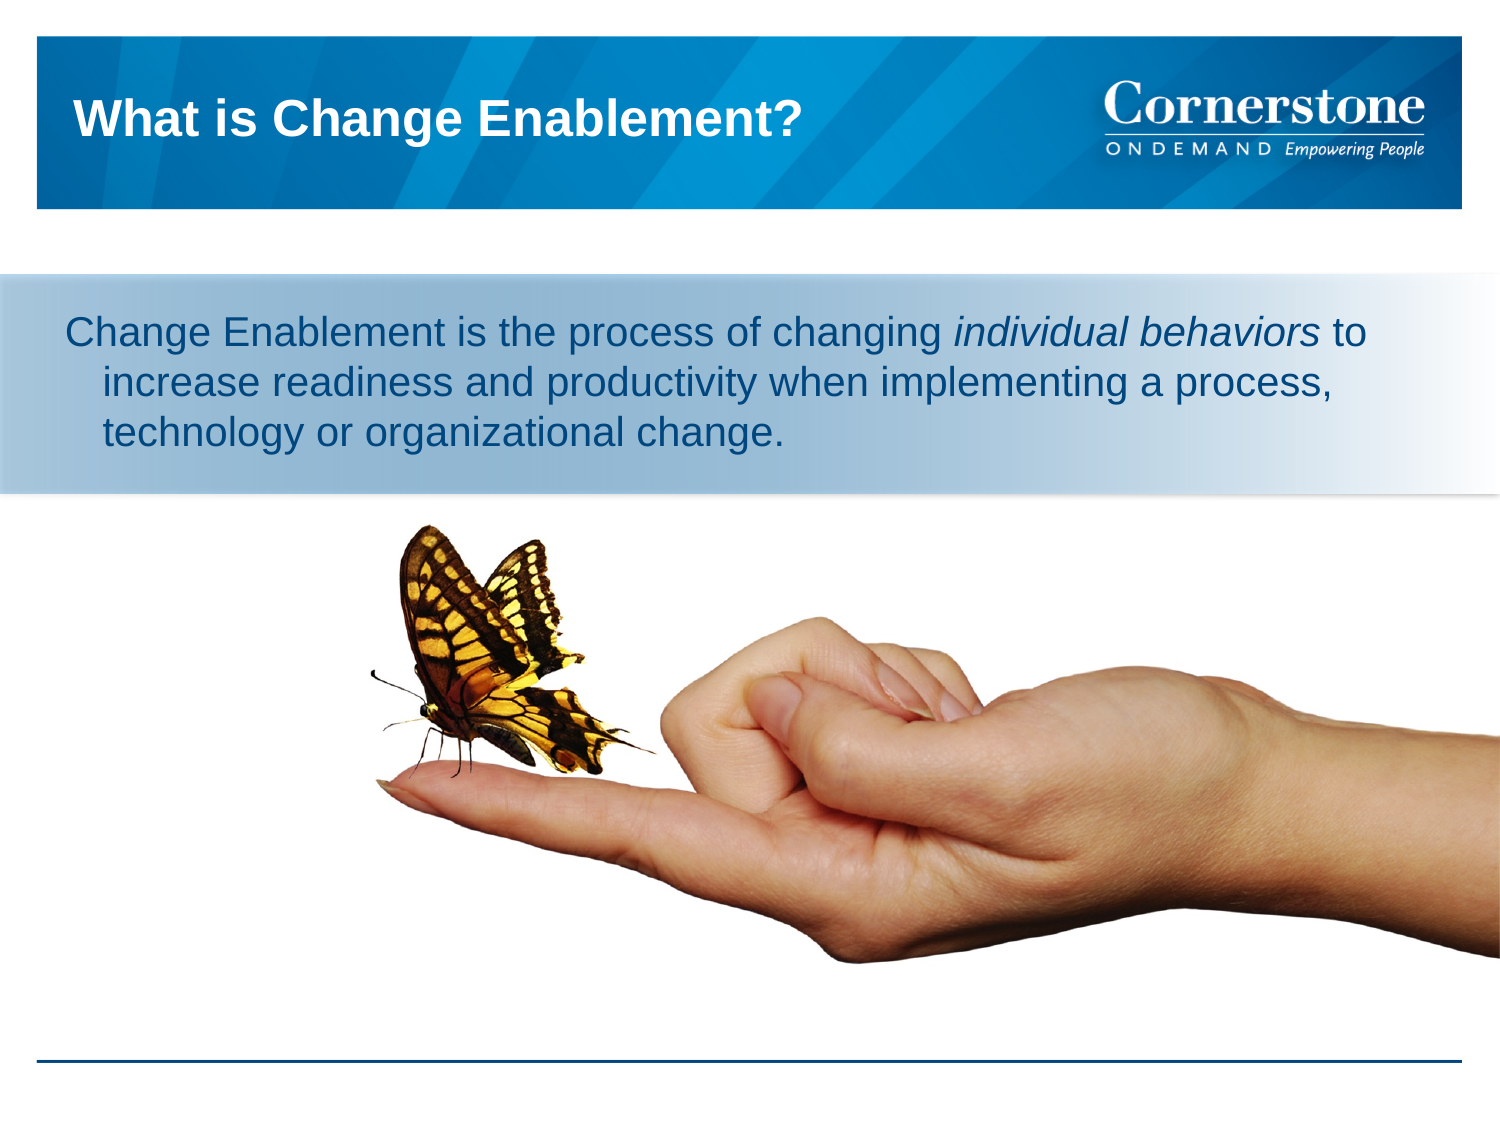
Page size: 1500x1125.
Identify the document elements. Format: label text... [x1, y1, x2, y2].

text_box Change Enablement is the process of changing individual behaviors to increase readiness and productivity when implementing a process, technology or organizational change. [49, 296, 1413, 575]
title What is Change Enablement? [58, 62, 1213, 170]
picture [0, 494, 1500, 1125]
text_box [0, 274, 1500, 494]
picture [0, 0, 1500, 274]
